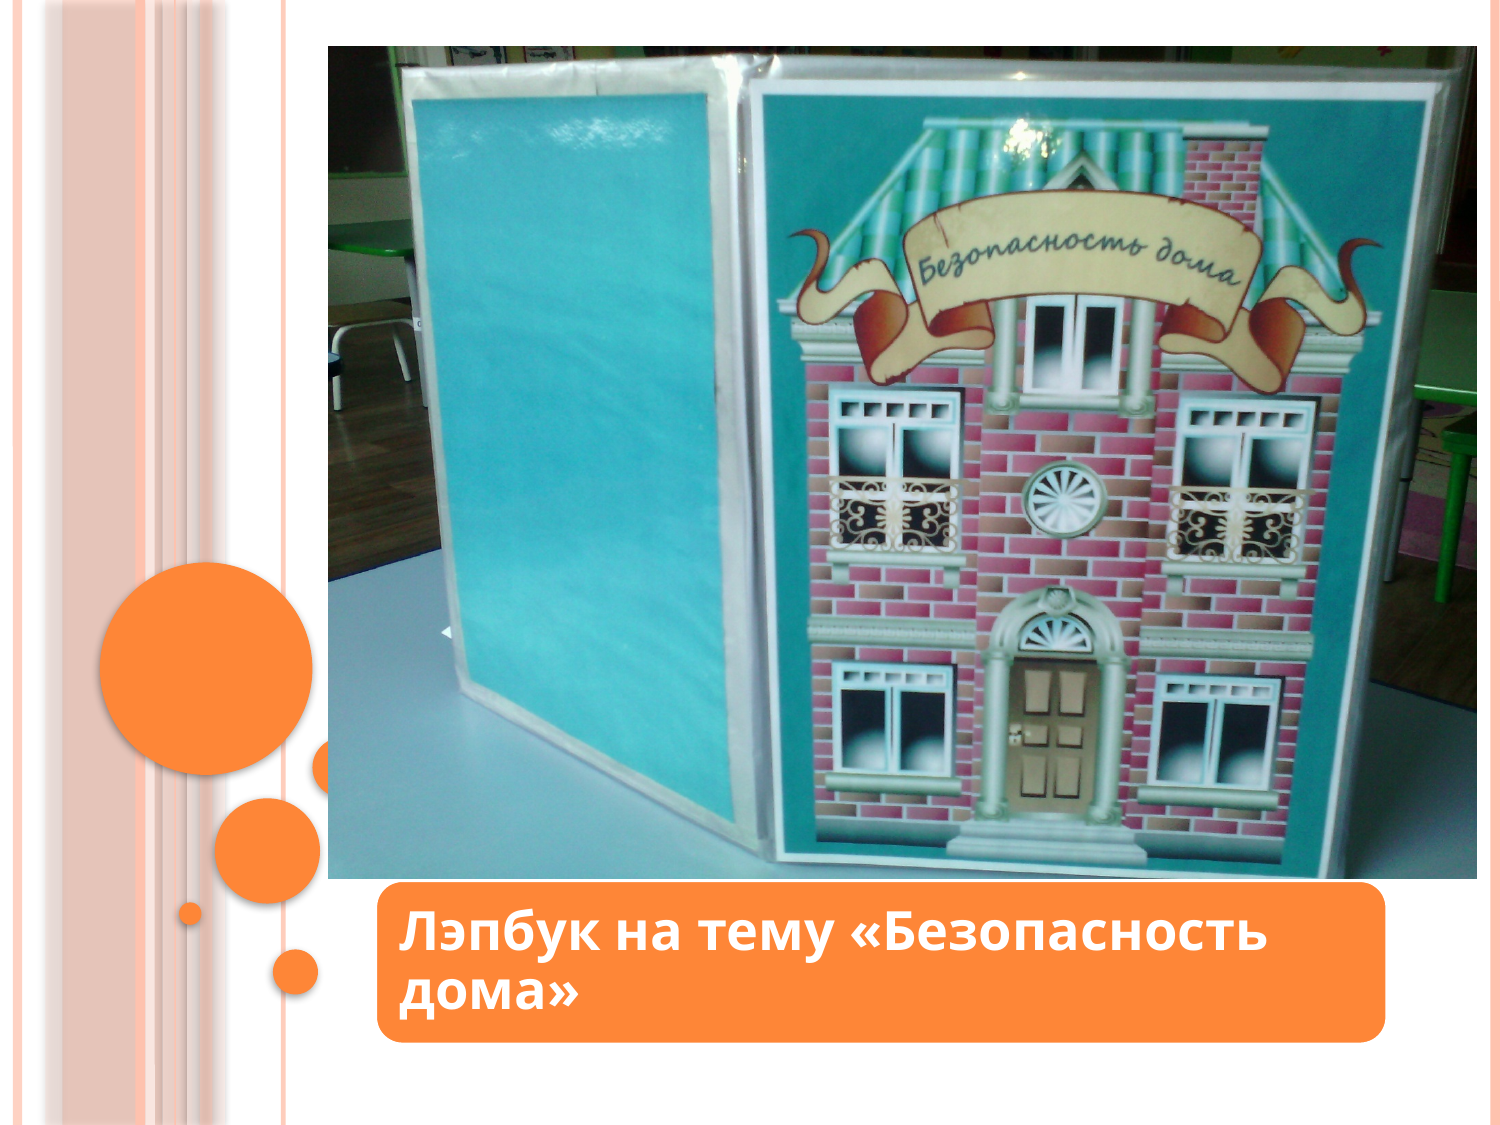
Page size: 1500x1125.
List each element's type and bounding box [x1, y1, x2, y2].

text_box [374, 888, 1388, 1047]
picture [327, 46, 1478, 880]
